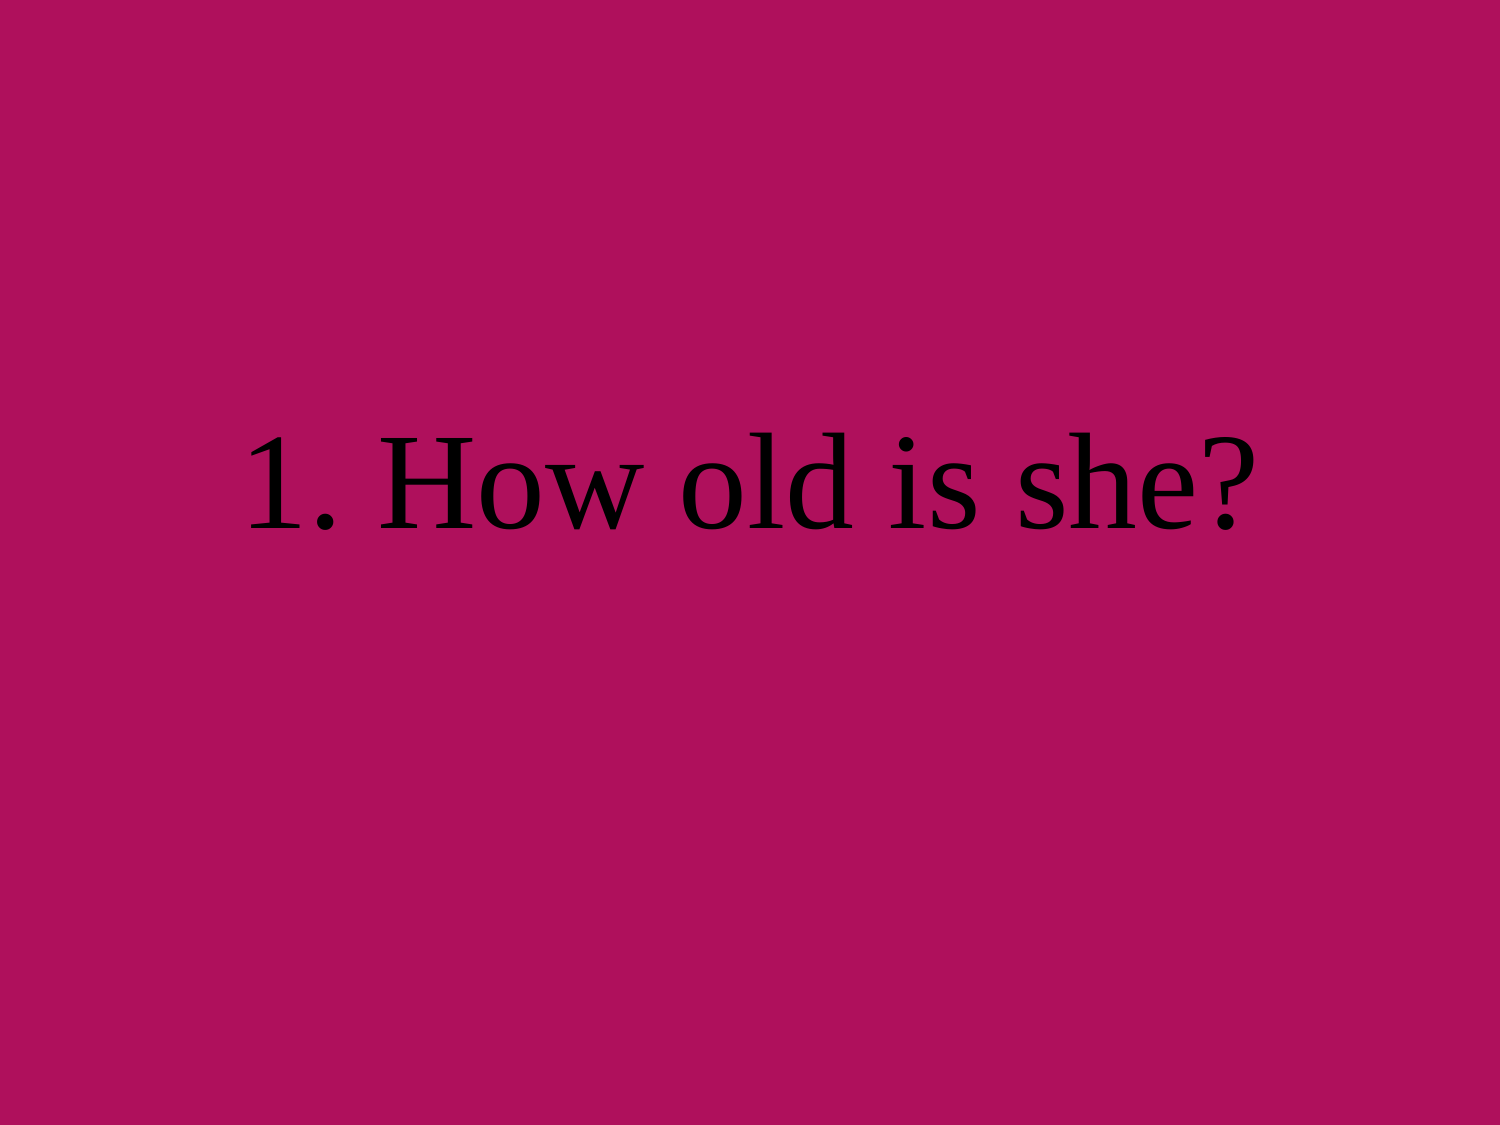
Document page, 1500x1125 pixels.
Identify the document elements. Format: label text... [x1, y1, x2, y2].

title 1. How old is she? [75, 45, 1425, 903]
